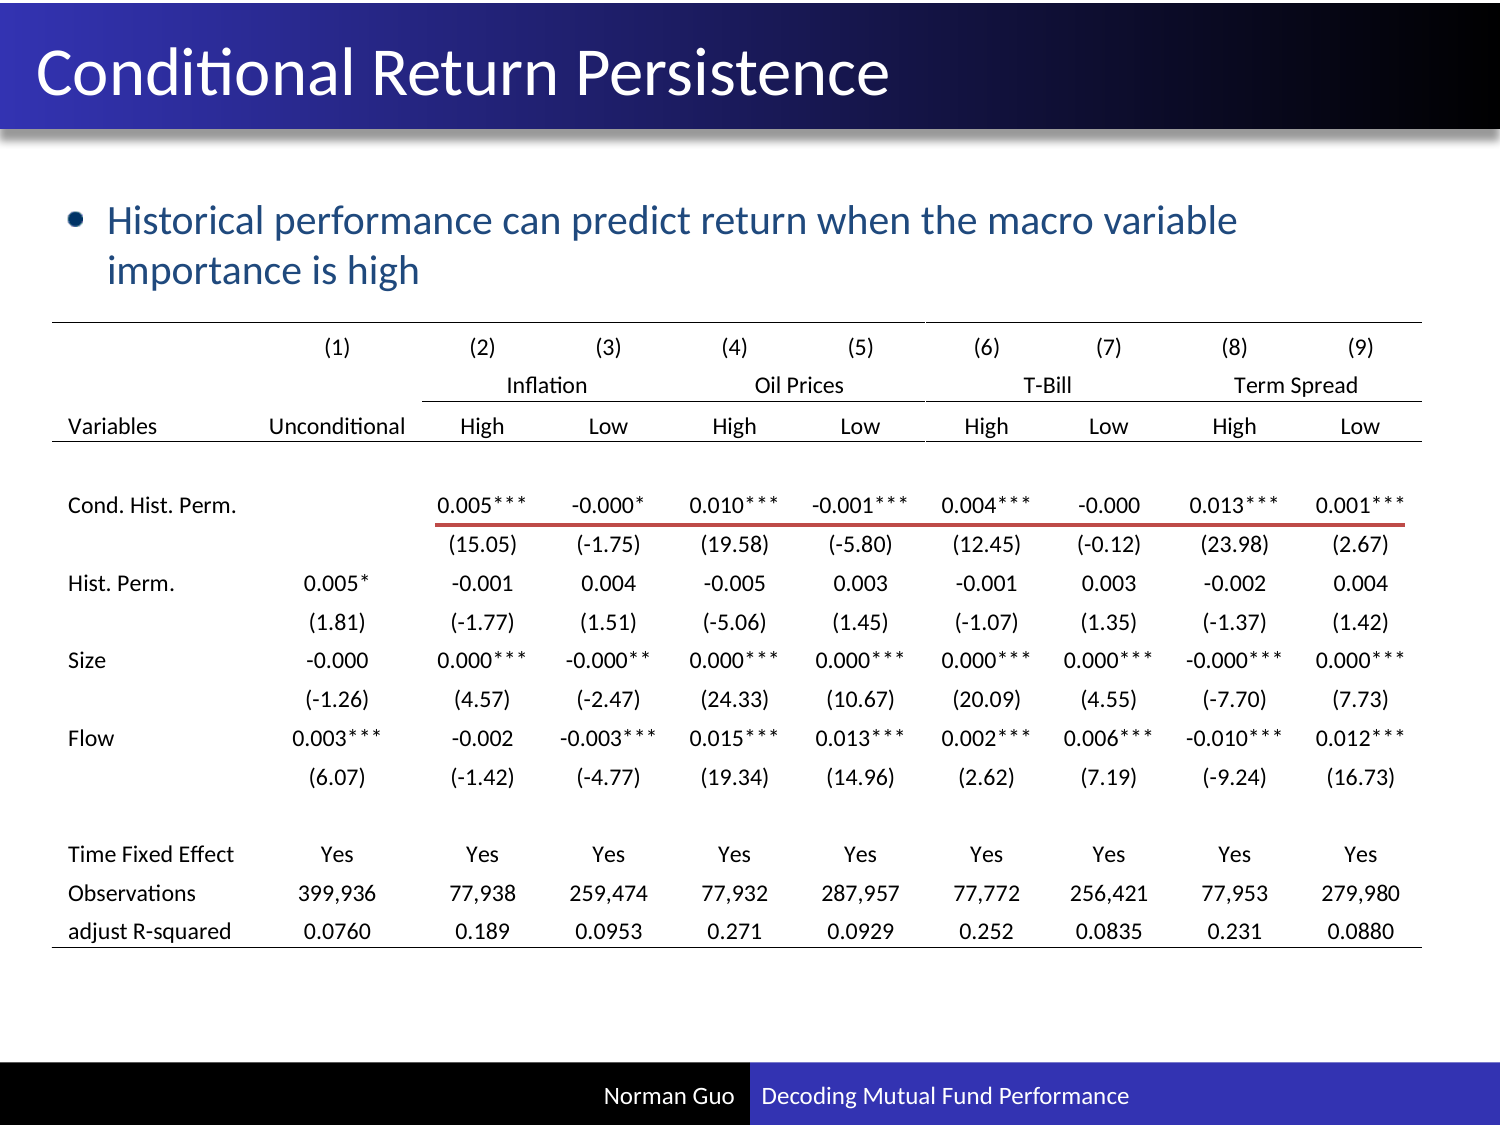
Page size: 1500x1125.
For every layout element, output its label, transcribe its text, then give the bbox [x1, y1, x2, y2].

text_box Historical performance can predict return when the macro variable importance is high [50, 185, 1425, 321]
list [51, 321, 1449, 1017]
picture [65, 209, 83, 227]
title Conditional Return Persistence [0, 6, 1477, 129]
